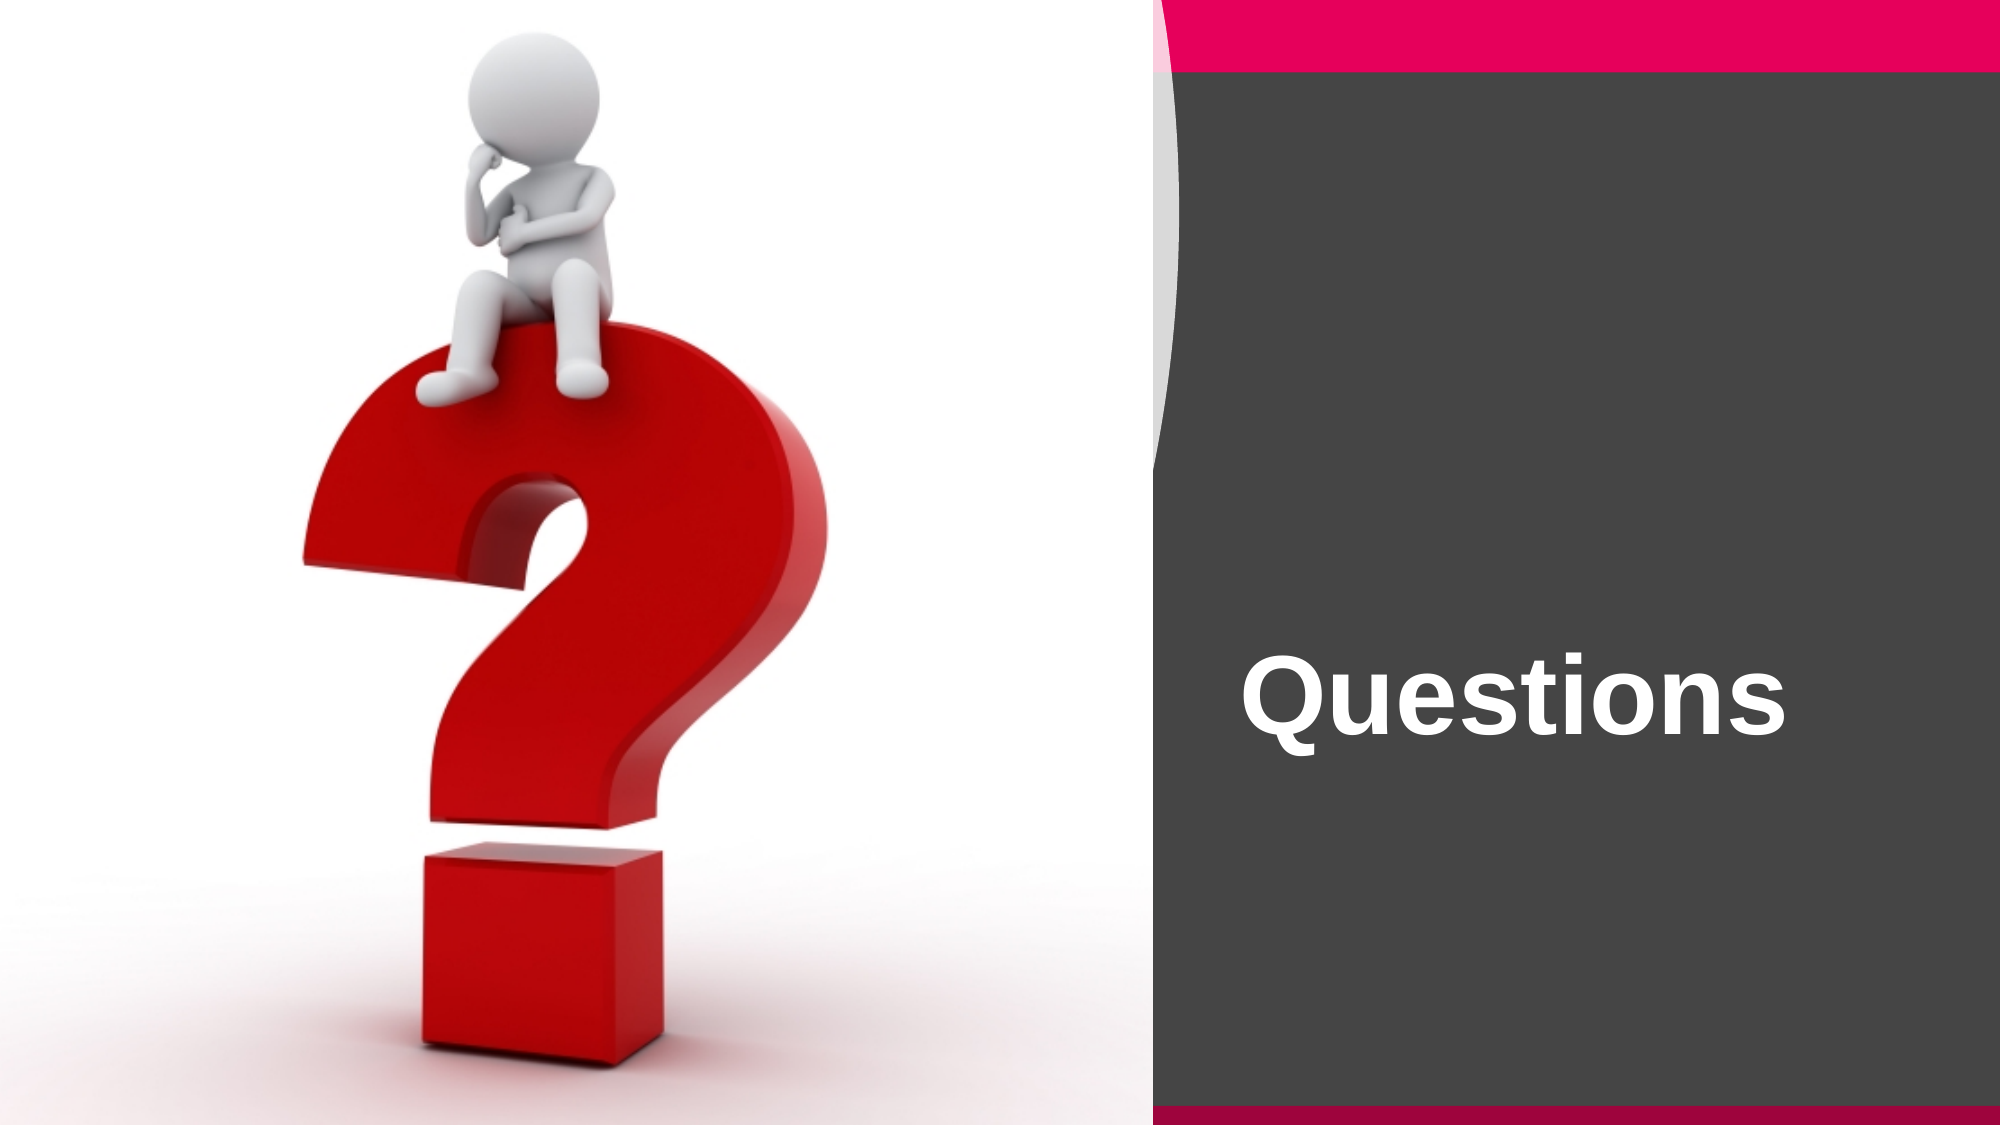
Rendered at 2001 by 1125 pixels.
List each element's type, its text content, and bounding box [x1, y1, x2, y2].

title Questions [1224, 292, 1895, 767]
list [0, 0, 1153, 1125]
text_box [1153, 0, 1181, 476]
